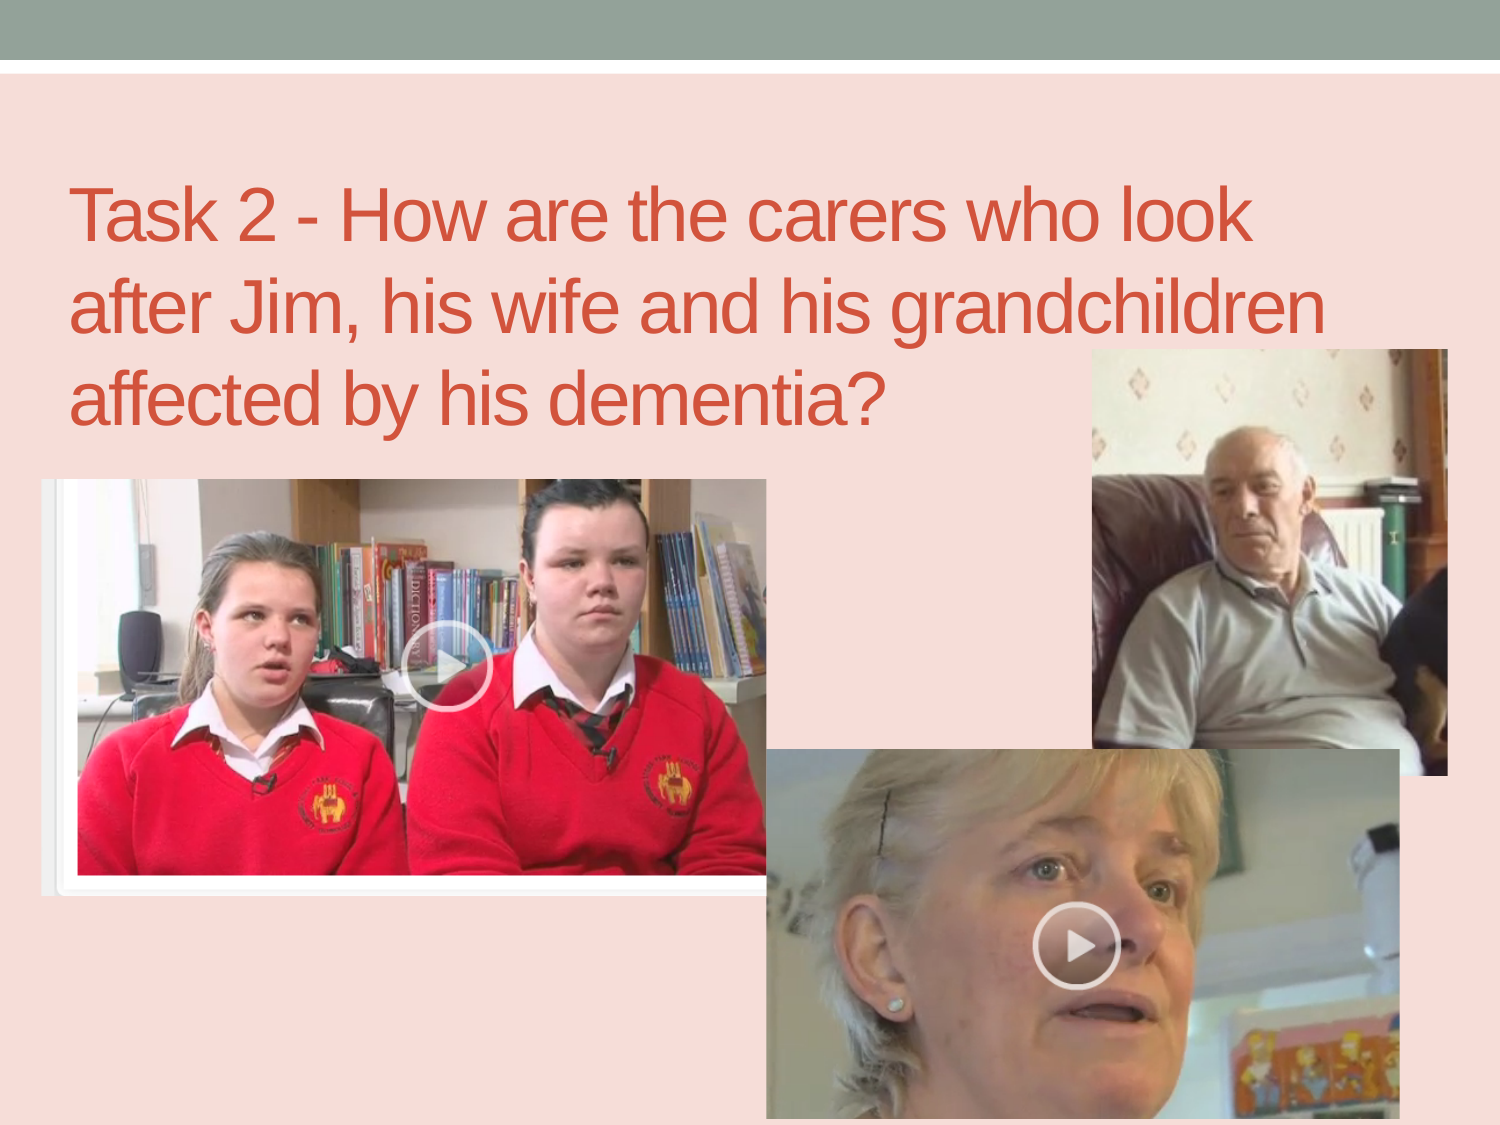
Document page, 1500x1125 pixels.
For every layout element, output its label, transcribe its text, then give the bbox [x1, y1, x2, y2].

title Task 2 - How are the carers who look after Jim, his wife and his grandchildren affected by his dementia? [53, 125, 1425, 480]
picture [41, 349, 1448, 1120]
text_box [1187, 225, 1353, 287]
